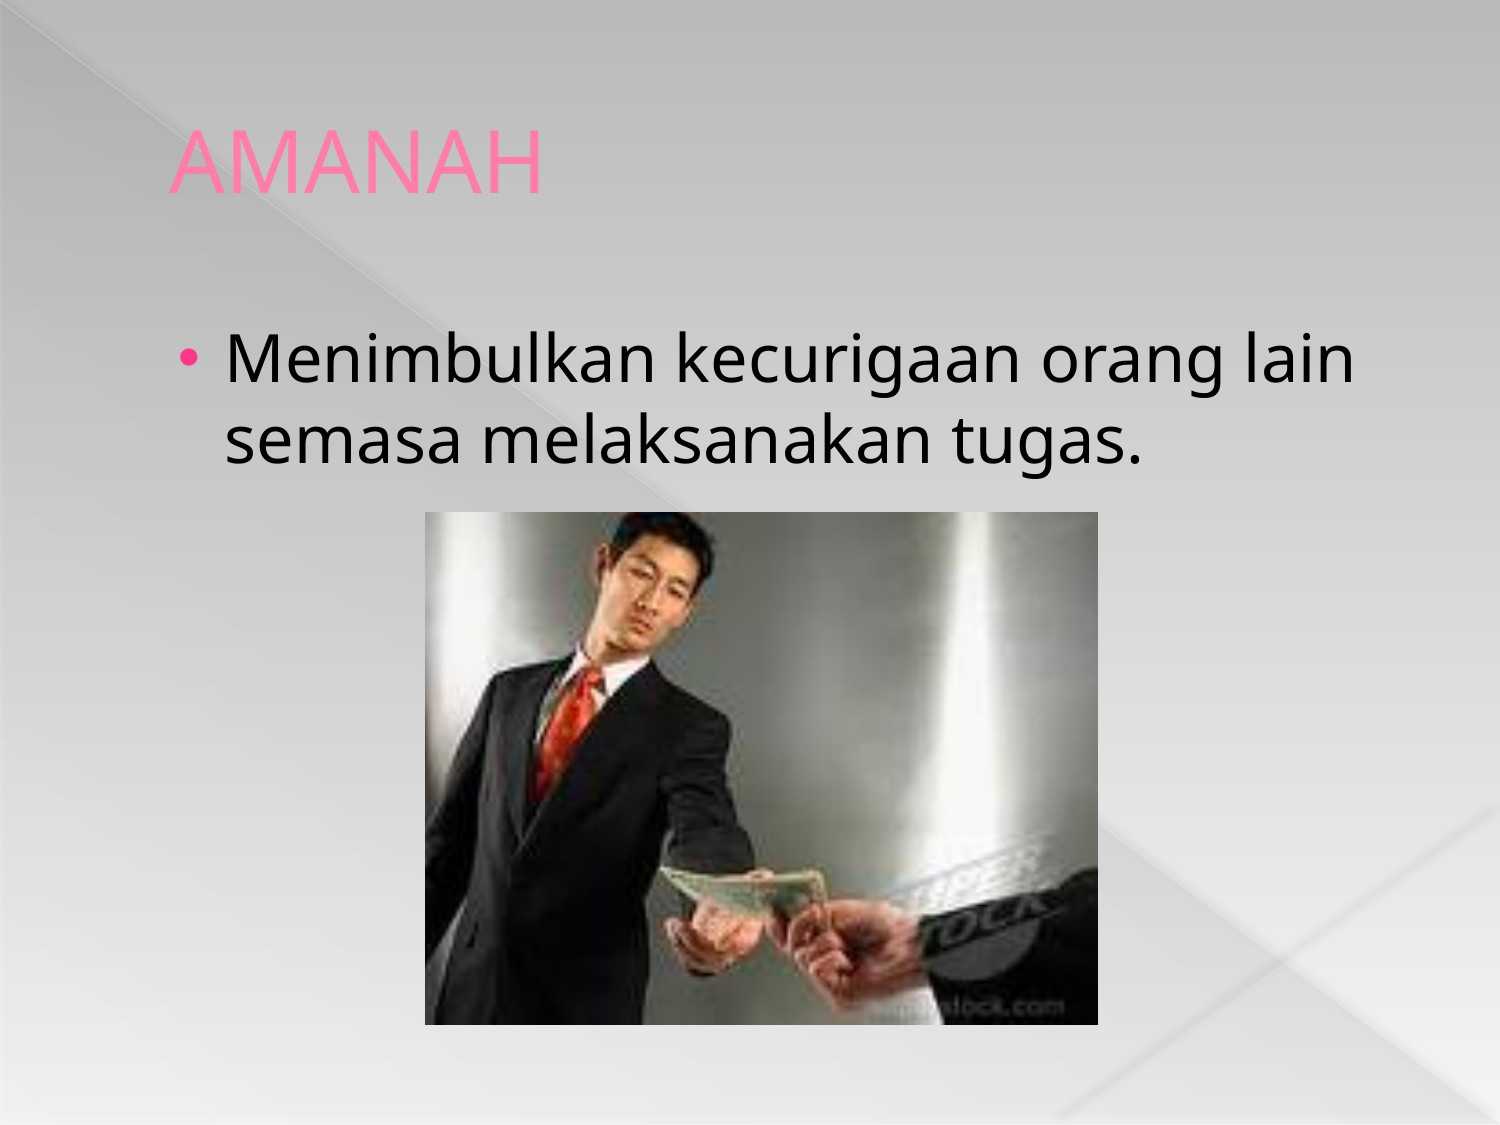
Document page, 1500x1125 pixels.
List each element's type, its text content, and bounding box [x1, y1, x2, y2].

picture [424, 512, 1098, 1026]
title AMANAH [75, 43, 1425, 274]
list Menimbulkan kecurigaan orang lain semasa melaksanakan tugas. [75, 308, 1425, 1059]
